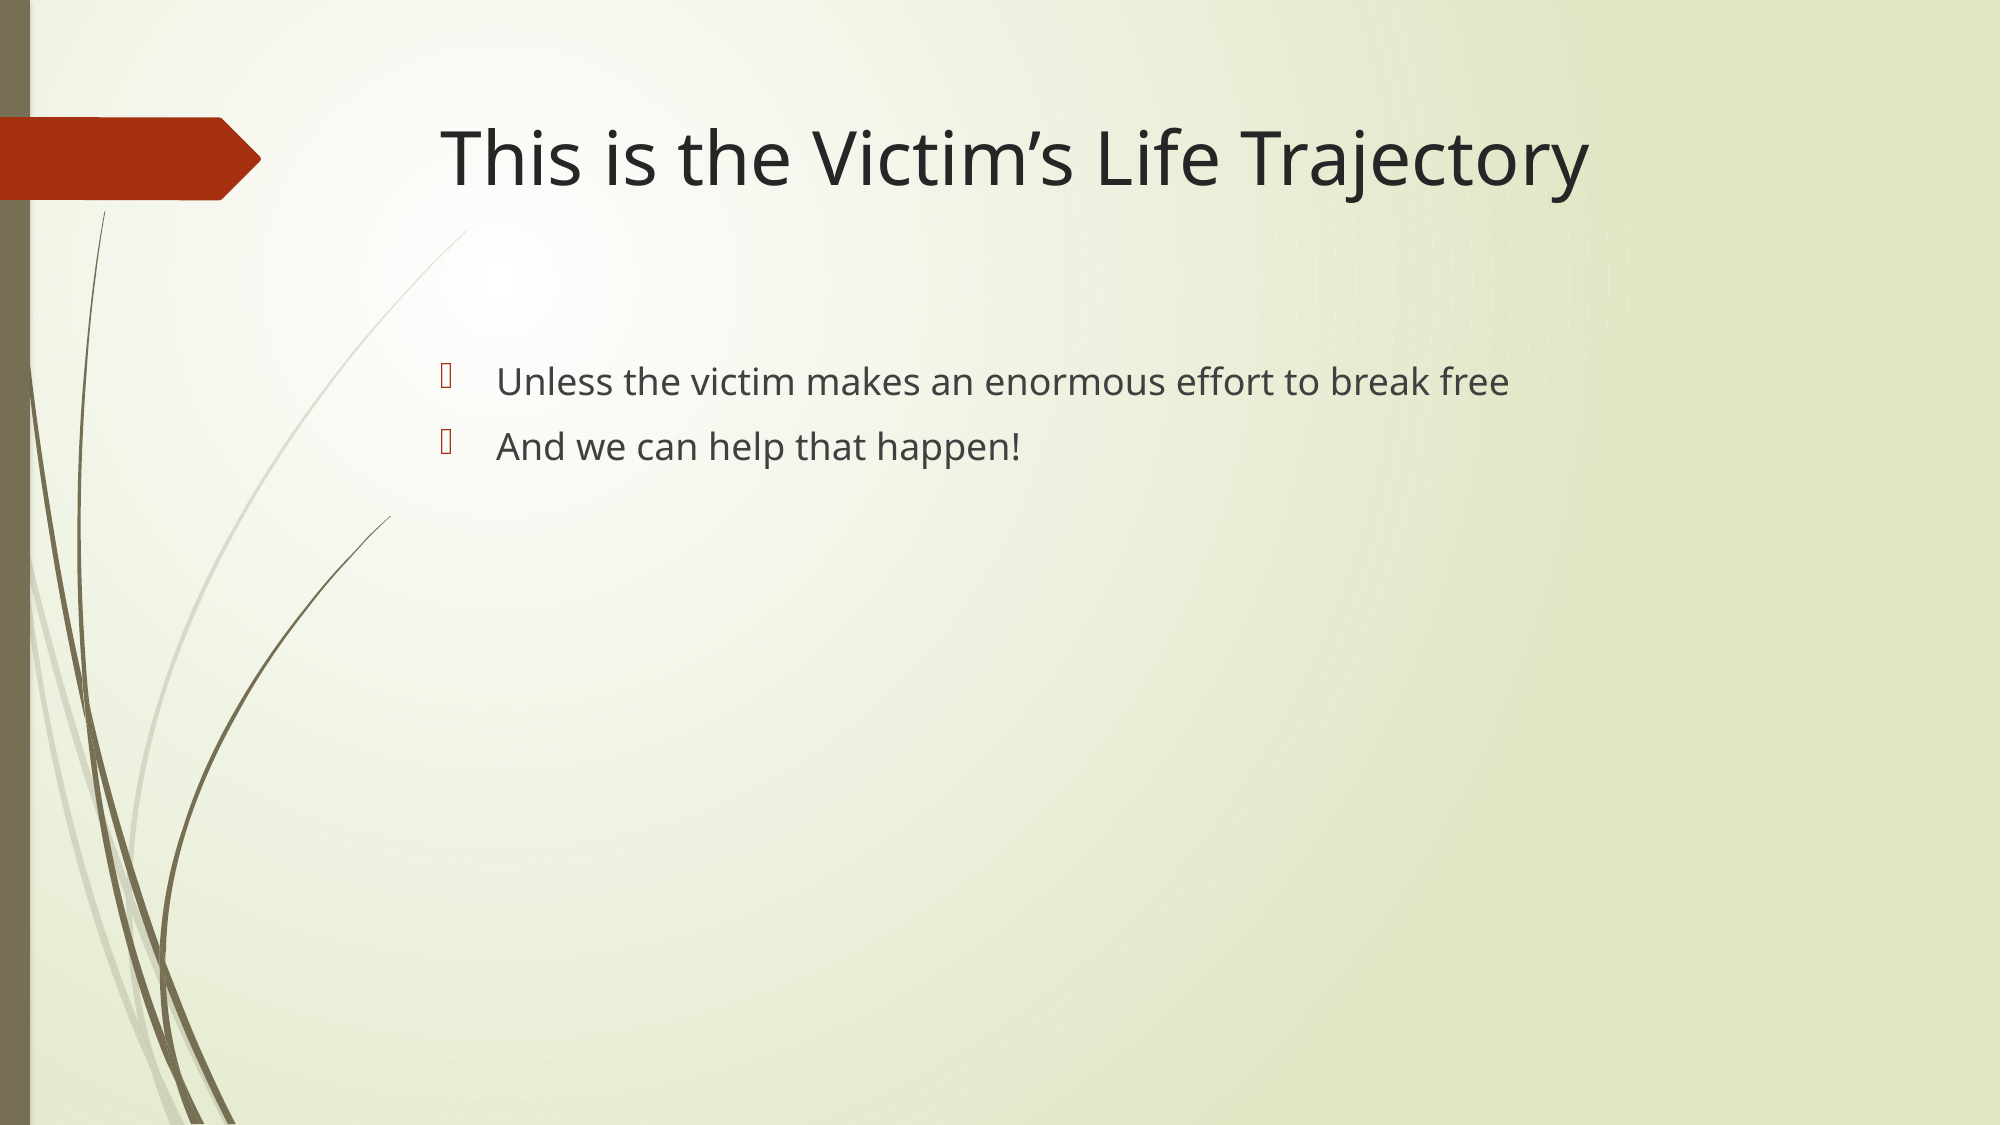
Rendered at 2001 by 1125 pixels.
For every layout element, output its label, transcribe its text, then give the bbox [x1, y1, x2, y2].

list Unless the victim makes an enormous effort to break free And we can help that happen! [424, 350, 1888, 970]
title This is the Victim’s Life Trajectory [425, 102, 1888, 313]
